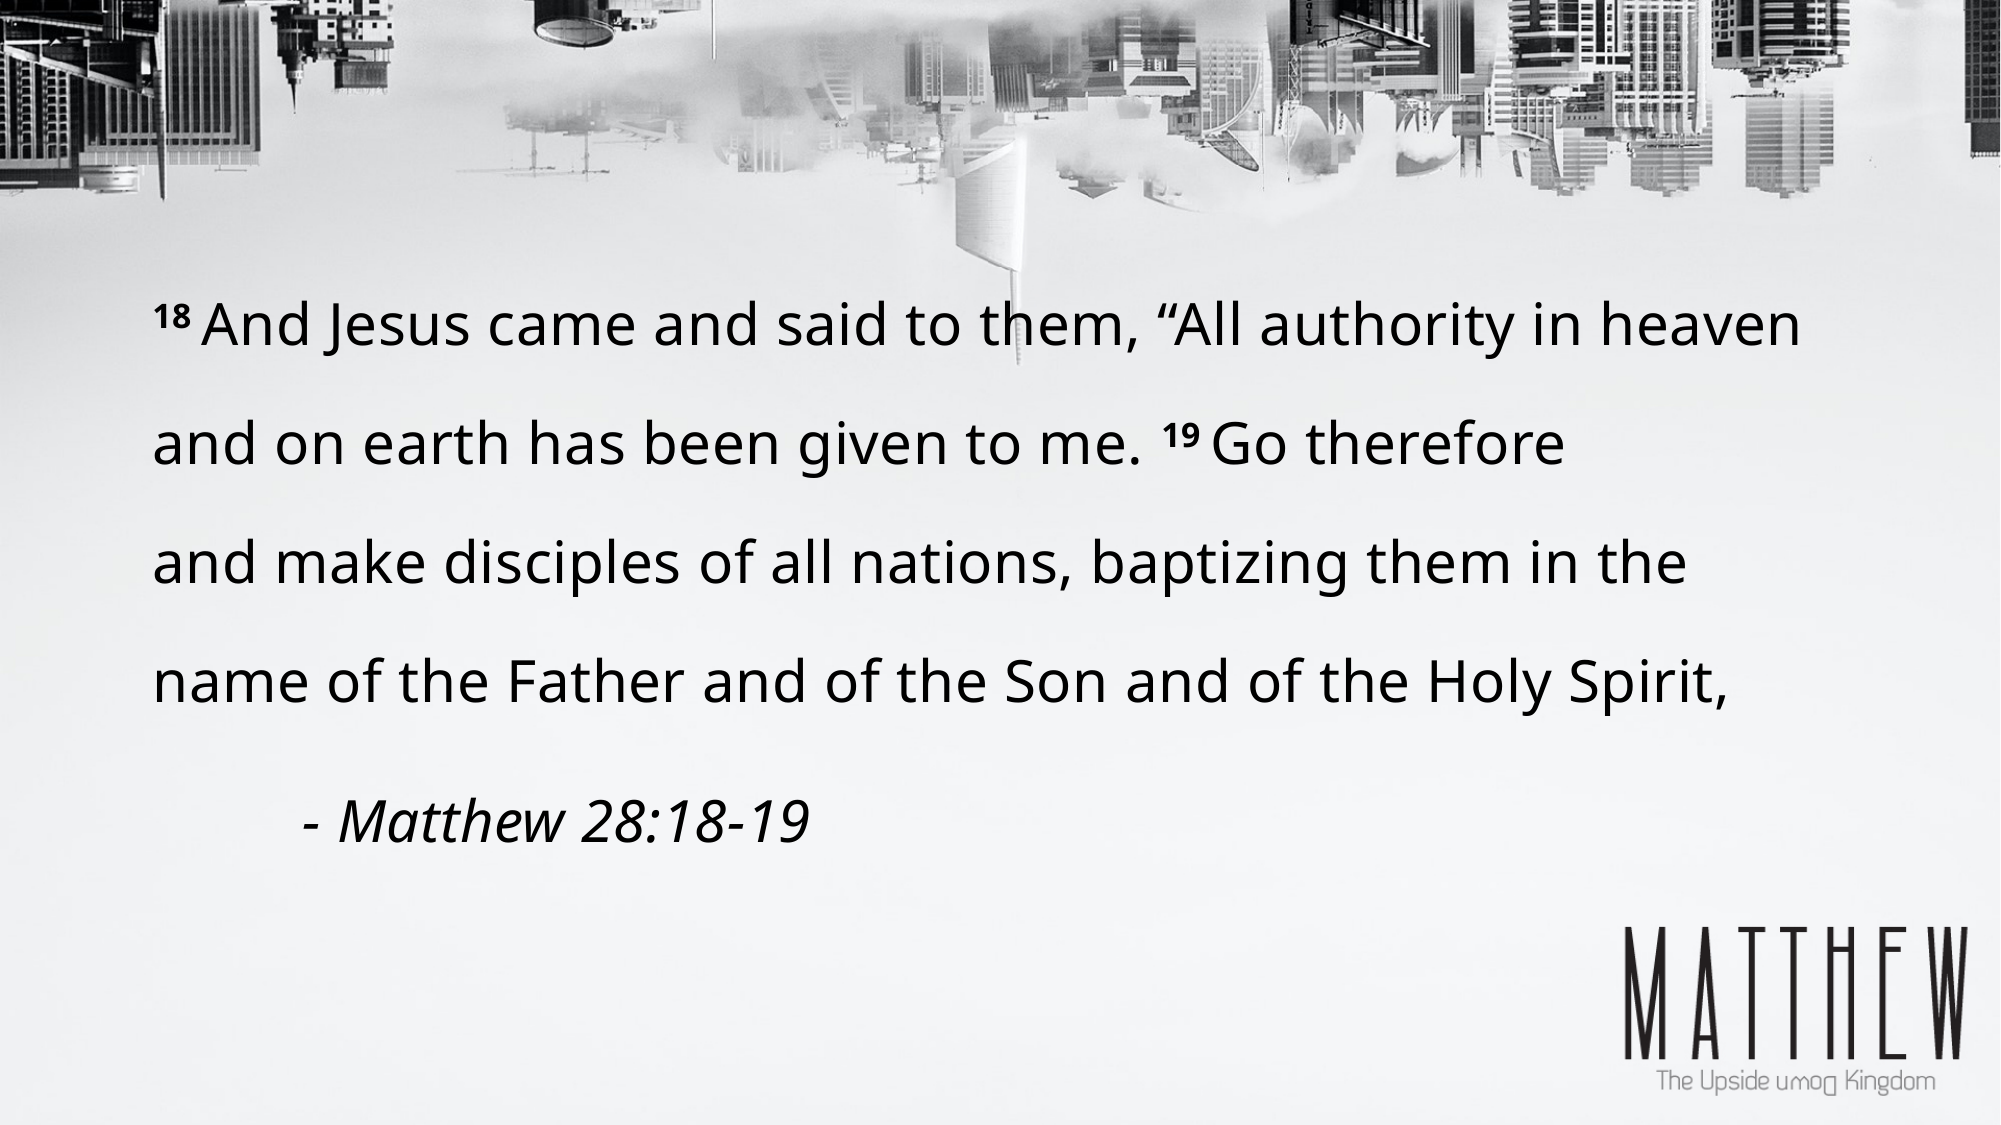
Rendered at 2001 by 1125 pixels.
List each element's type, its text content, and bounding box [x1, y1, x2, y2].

picture [0, 0, 2001, 1125]
list 18 And Jesus came and said to them, “All authority in heaven and on earth has been given to me. 19 Go therefore and make disciples of all nations, baptizing them in the name of the Father and of the Son and of the Holy Spirit, - Matthew 28:18-19 [137, 230, 1863, 1032]
